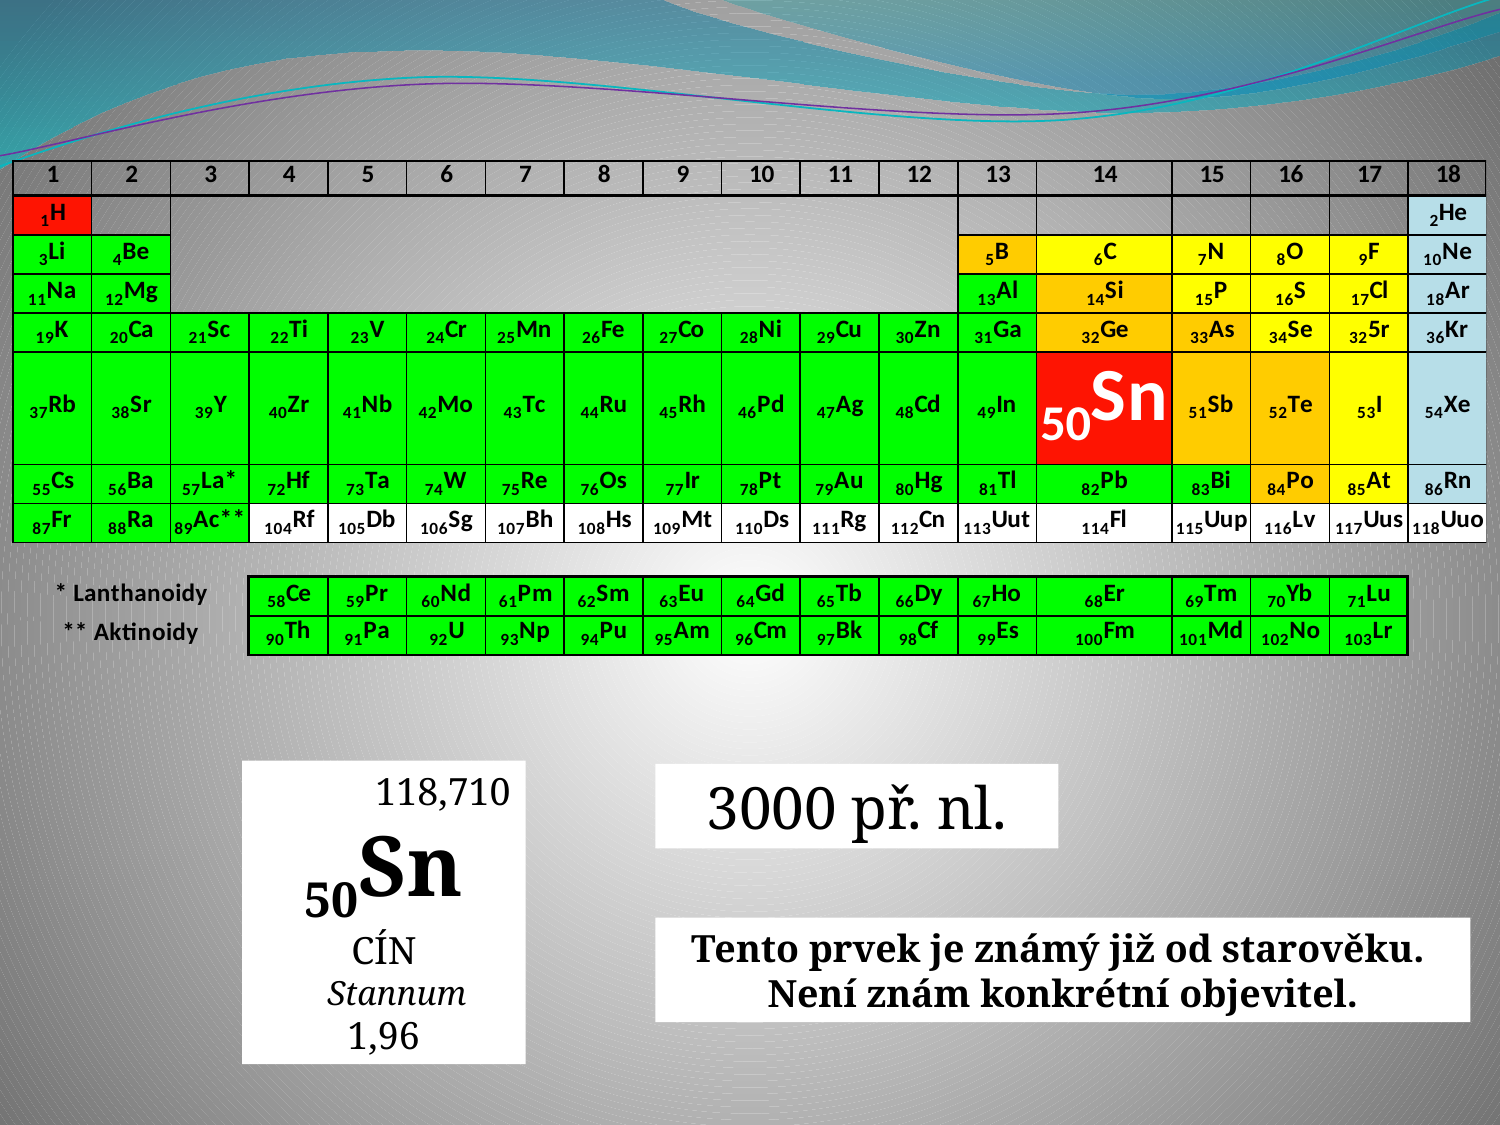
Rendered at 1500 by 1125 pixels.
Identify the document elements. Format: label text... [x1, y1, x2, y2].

text_box 3000 př. nl. [653, 762, 1060, 850]
text_box 118,710 50Sn CÍN Stannum 1,96 [240, 759, 528, 1066]
text_box Tento prvek je známý již od starověku. Není znám konkrétní objevitel. [653, 915, 1473, 1024]
picture [11, 160, 1489, 658]
